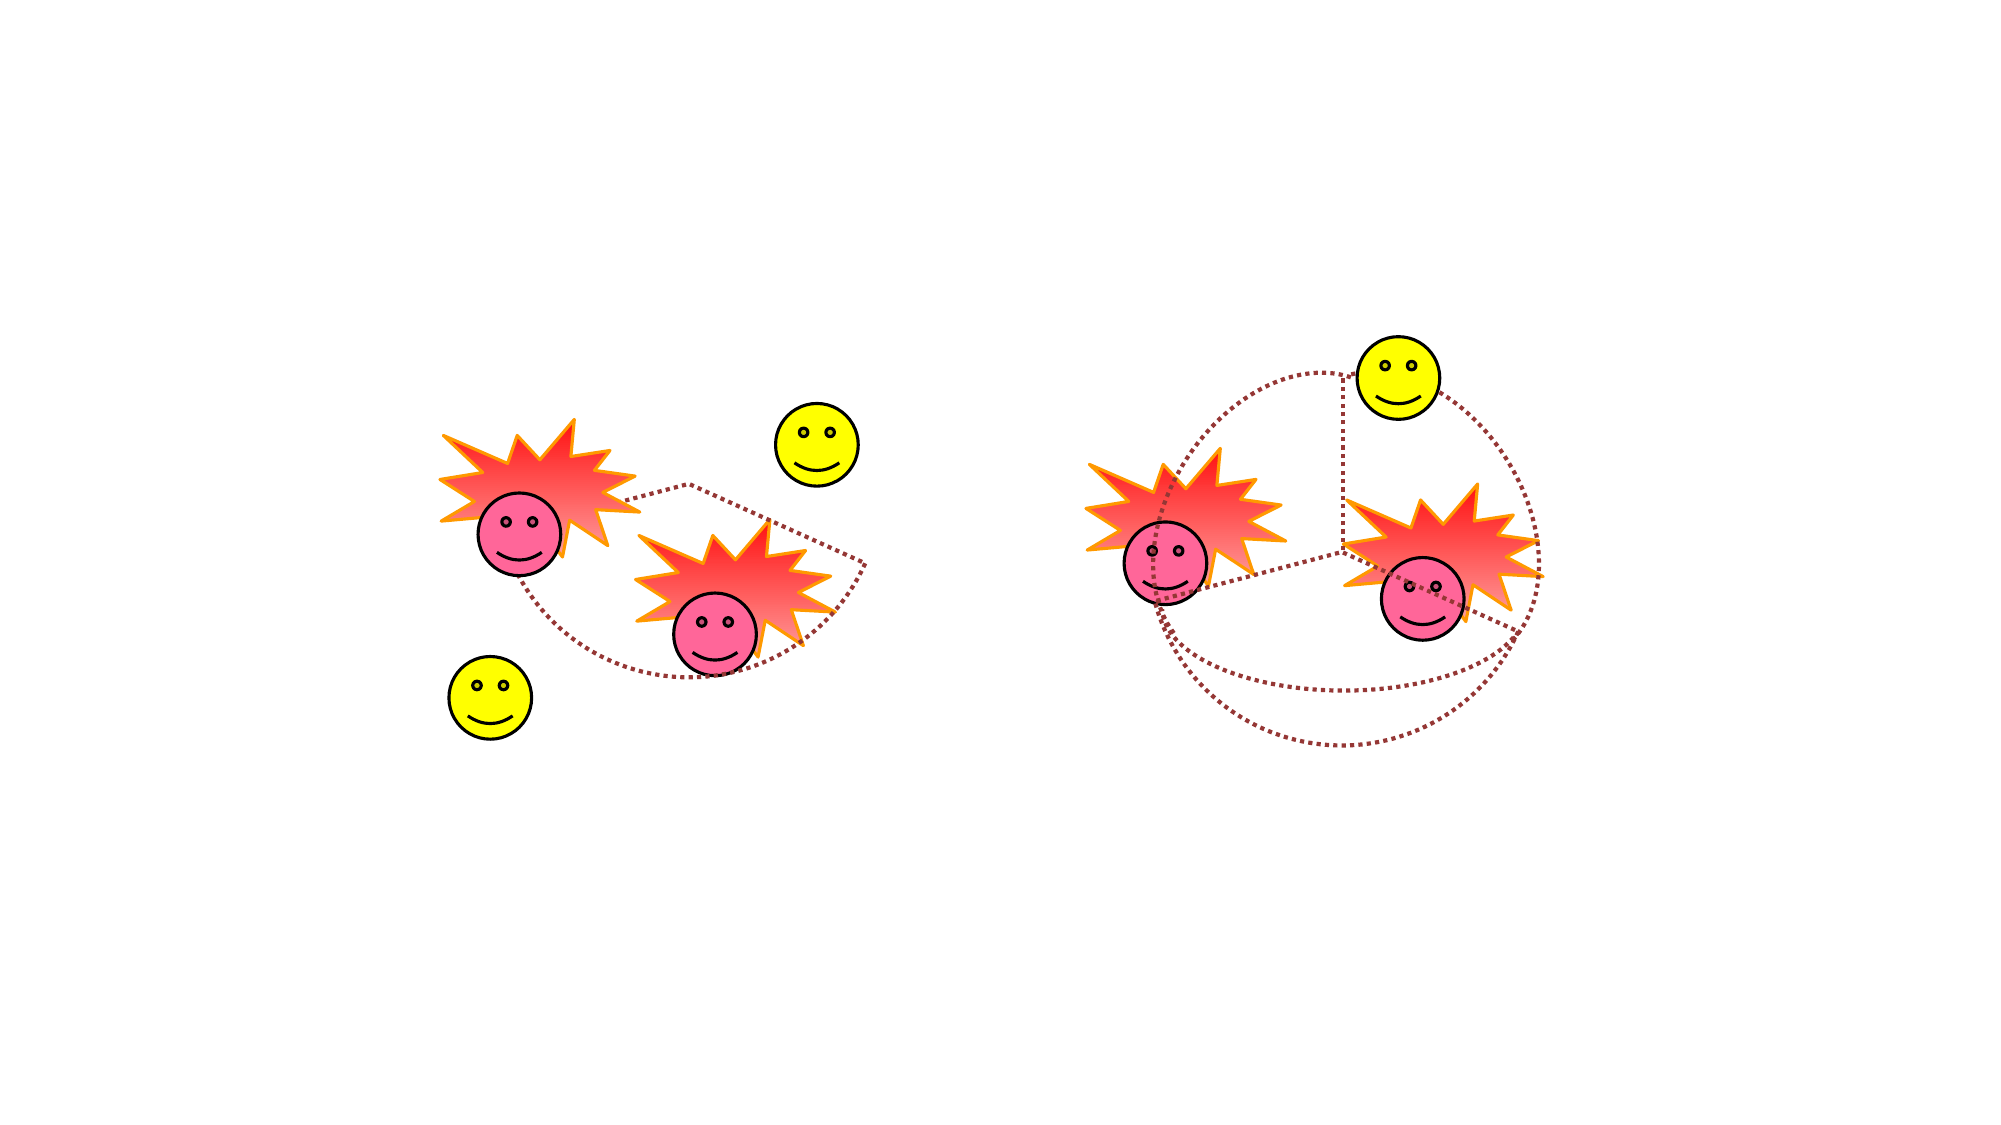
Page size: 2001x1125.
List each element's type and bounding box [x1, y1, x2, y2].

text_box [773, 401, 861, 489]
text_box [475, 490, 563, 578]
text_box [446, 654, 534, 742]
text_box [1539, 572, 1546, 579]
text_box [517, 482, 868, 680]
text_box [1152, 371, 1343, 634]
text_box [1465, 586, 1474, 607]
text_box [1348, 498, 1444, 572]
text_box [1083, 462, 1176, 553]
text_box [437, 417, 642, 560]
text_box [1344, 374, 1352, 385]
text_box [1388, 555, 1467, 607]
text_box [1351, 372, 1355, 384]
text_box [798, 640, 806, 648]
text_box [1122, 520, 1158, 605]
text_box [1153, 550, 1521, 748]
text_box [1238, 555, 1256, 575]
text_box [1262, 531, 1288, 544]
text_box [1363, 391, 1540, 632]
text_box [1354, 334, 1442, 422]
